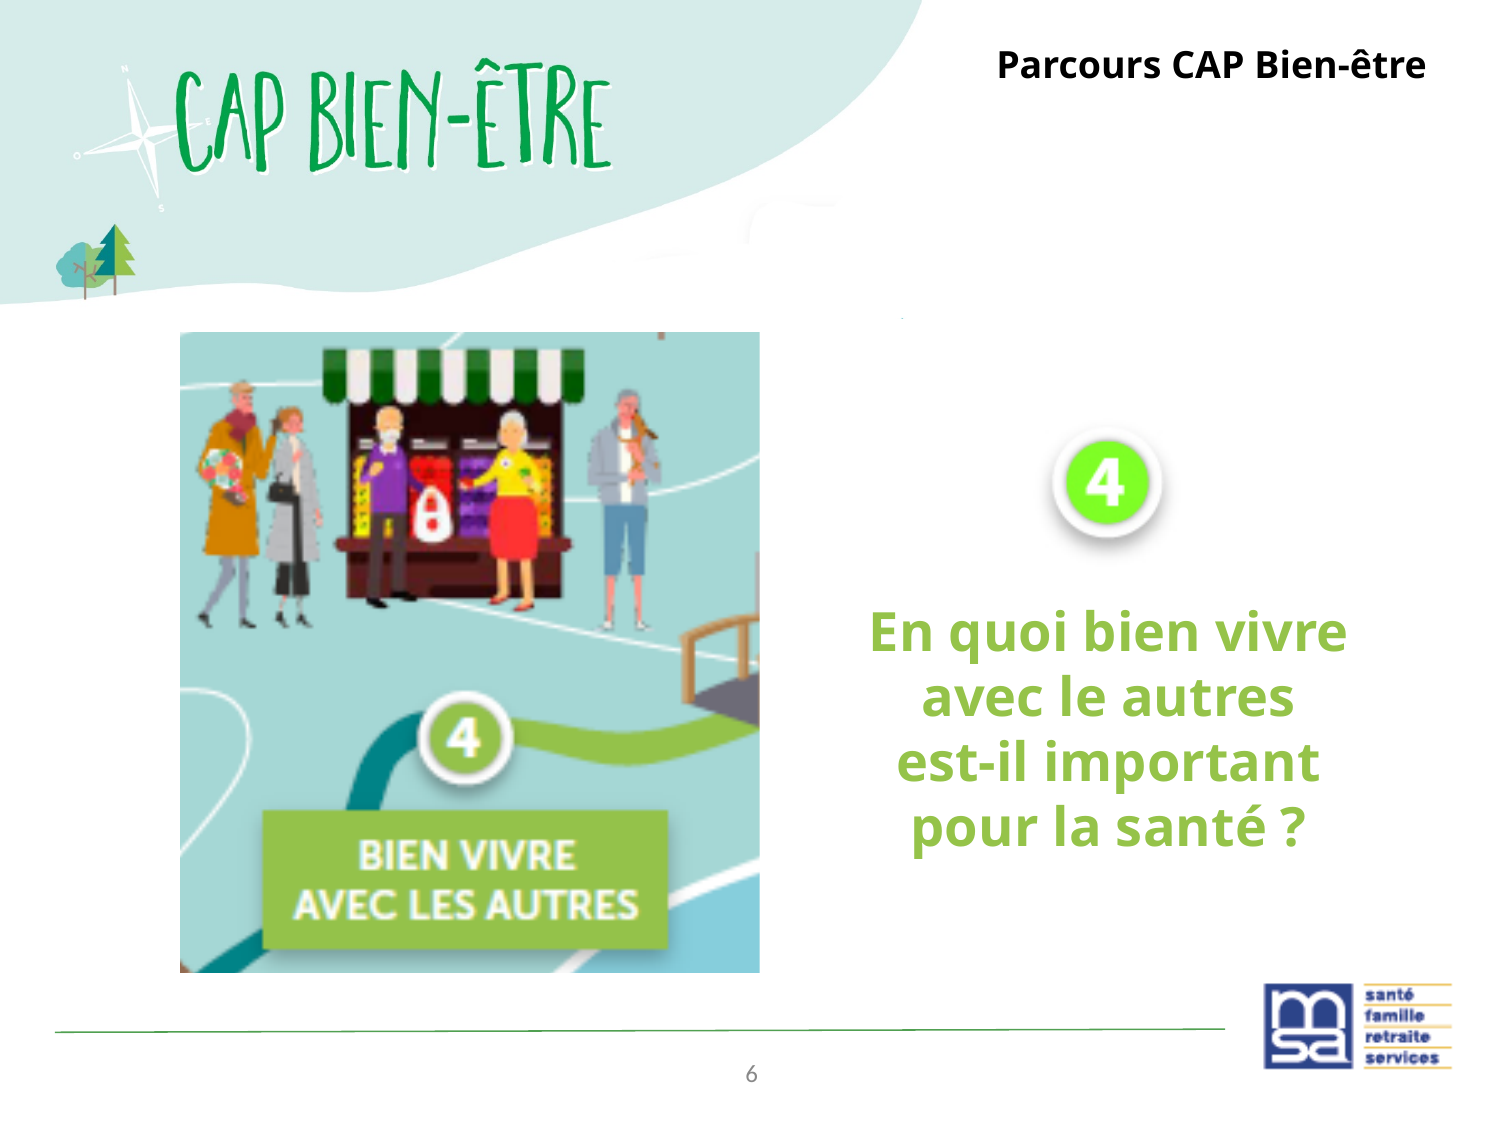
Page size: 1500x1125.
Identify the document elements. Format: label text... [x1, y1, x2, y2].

slide_number – 6 [560, 1027, 1245, 1042]
text_box En quoi bien vivre avec le autres est-il important pour la santé ? [842, 590, 1375, 865]
picture [1030, 415, 1188, 575]
picture [179, 331, 760, 974]
text_box Parcours CAP Bien-être [968, 34, 1455, 94]
text_box 6 [54, 1042, 1245, 1103]
picture [0, 0, 941, 320]
picture [1250, 929, 1476, 1125]
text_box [54, 1028, 1226, 1033]
